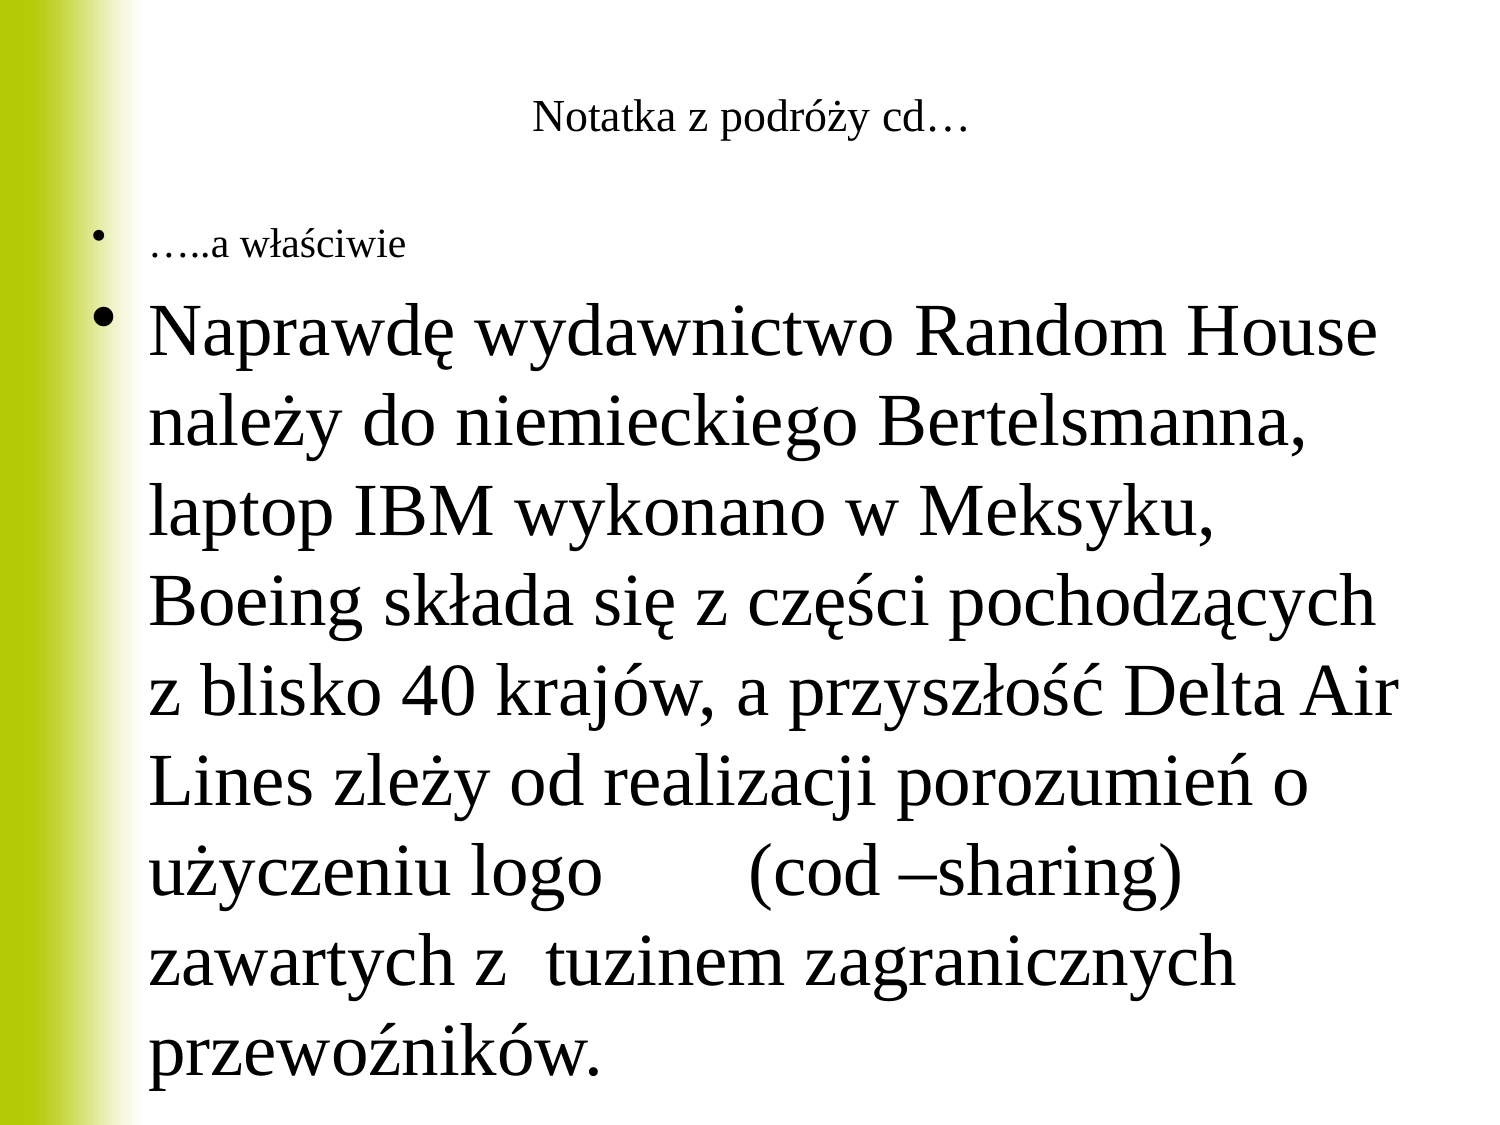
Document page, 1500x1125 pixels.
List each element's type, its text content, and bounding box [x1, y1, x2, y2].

picture [0, 0, 184, 1125]
list …..a właściwie Naprawdę wydawnictwo Random House należy do niemieckiego Bertelsmanna, laptop IBM wykonano w Meksyku, Boeing składa się z części pochodzących z blisko 40 krajów, a przyszłość Delta Air Lines zleży od realizacji porozumień o użyczeniu logo (cod –sharing) zawartych z tuzinem zagranicznych przewoźników. [76, 208, 1427, 1094]
title Notatka z podróży cd… [76, 42, 1427, 185]
